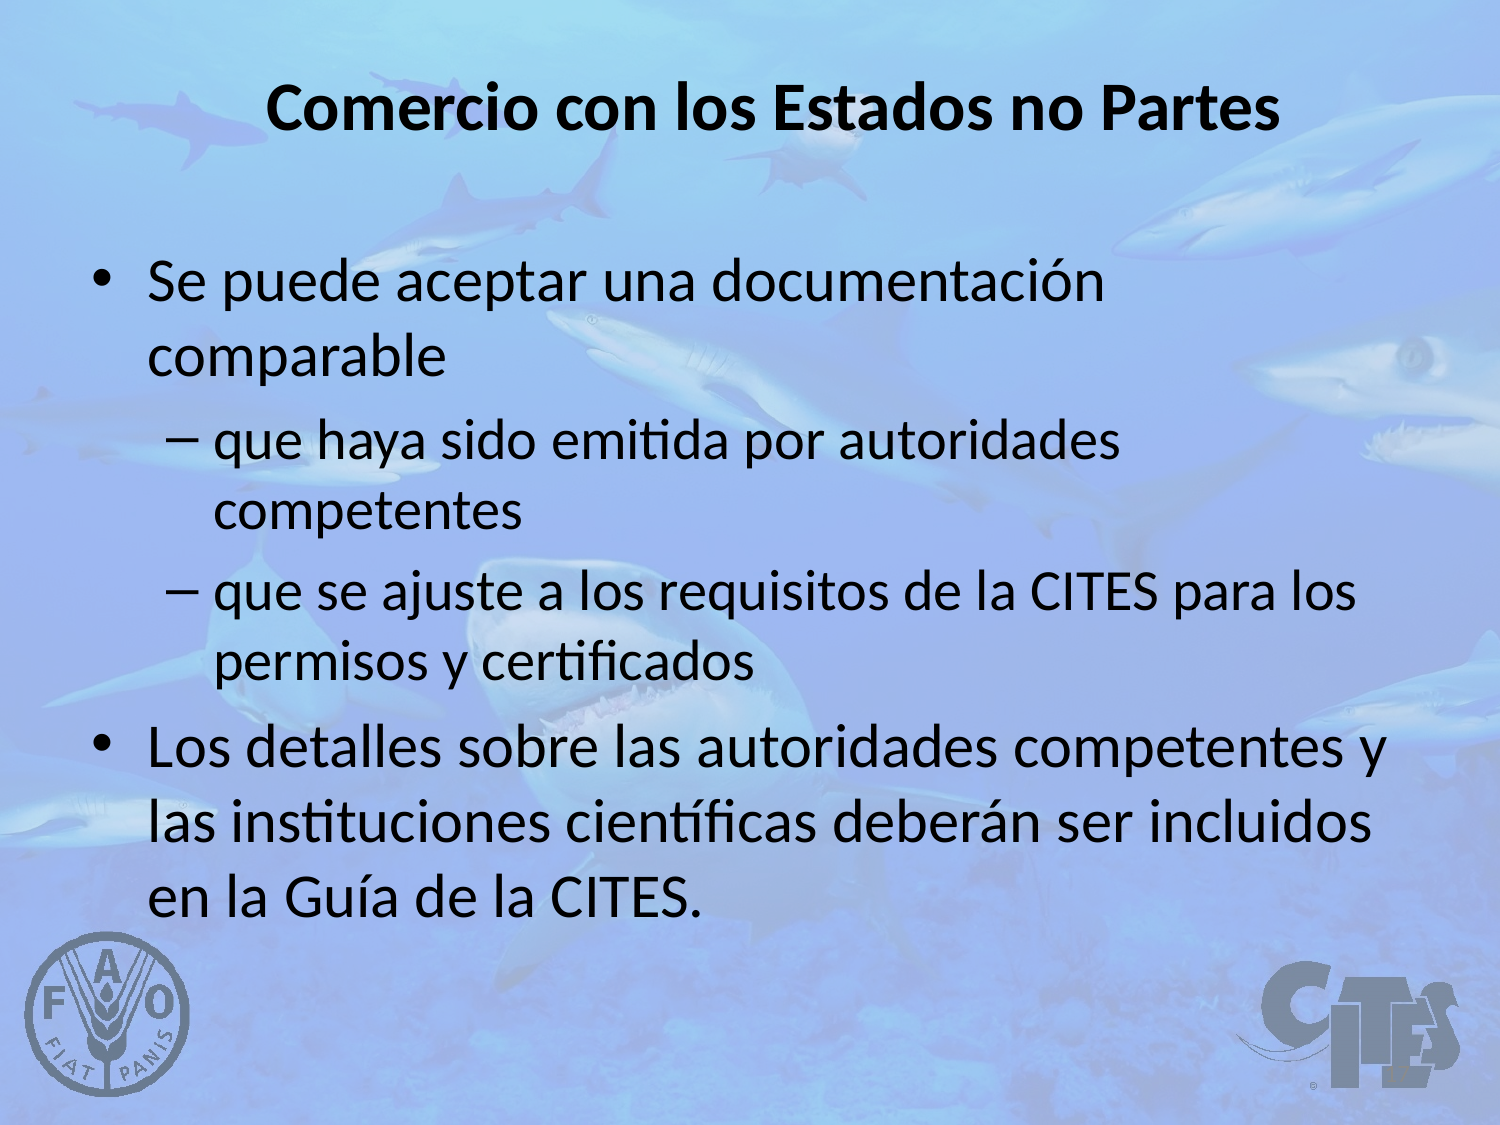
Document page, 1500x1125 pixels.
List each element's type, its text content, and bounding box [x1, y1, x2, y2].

title Comercio con los Estados no Partes [147, 30, 1402, 174]
list Se puede aceptar una documentación comparable que haya sido emitida por autoridades competentes que se ajuste a los requisitos de la CITES para los permisos y certificados Los detalles sobre las autoridades competentes y las instituciones científicas deberán ser incluidos en la Guía de la CITES. [76, 231, 1424, 917]
slide_number 17 [1074, 1042, 1425, 1103]
